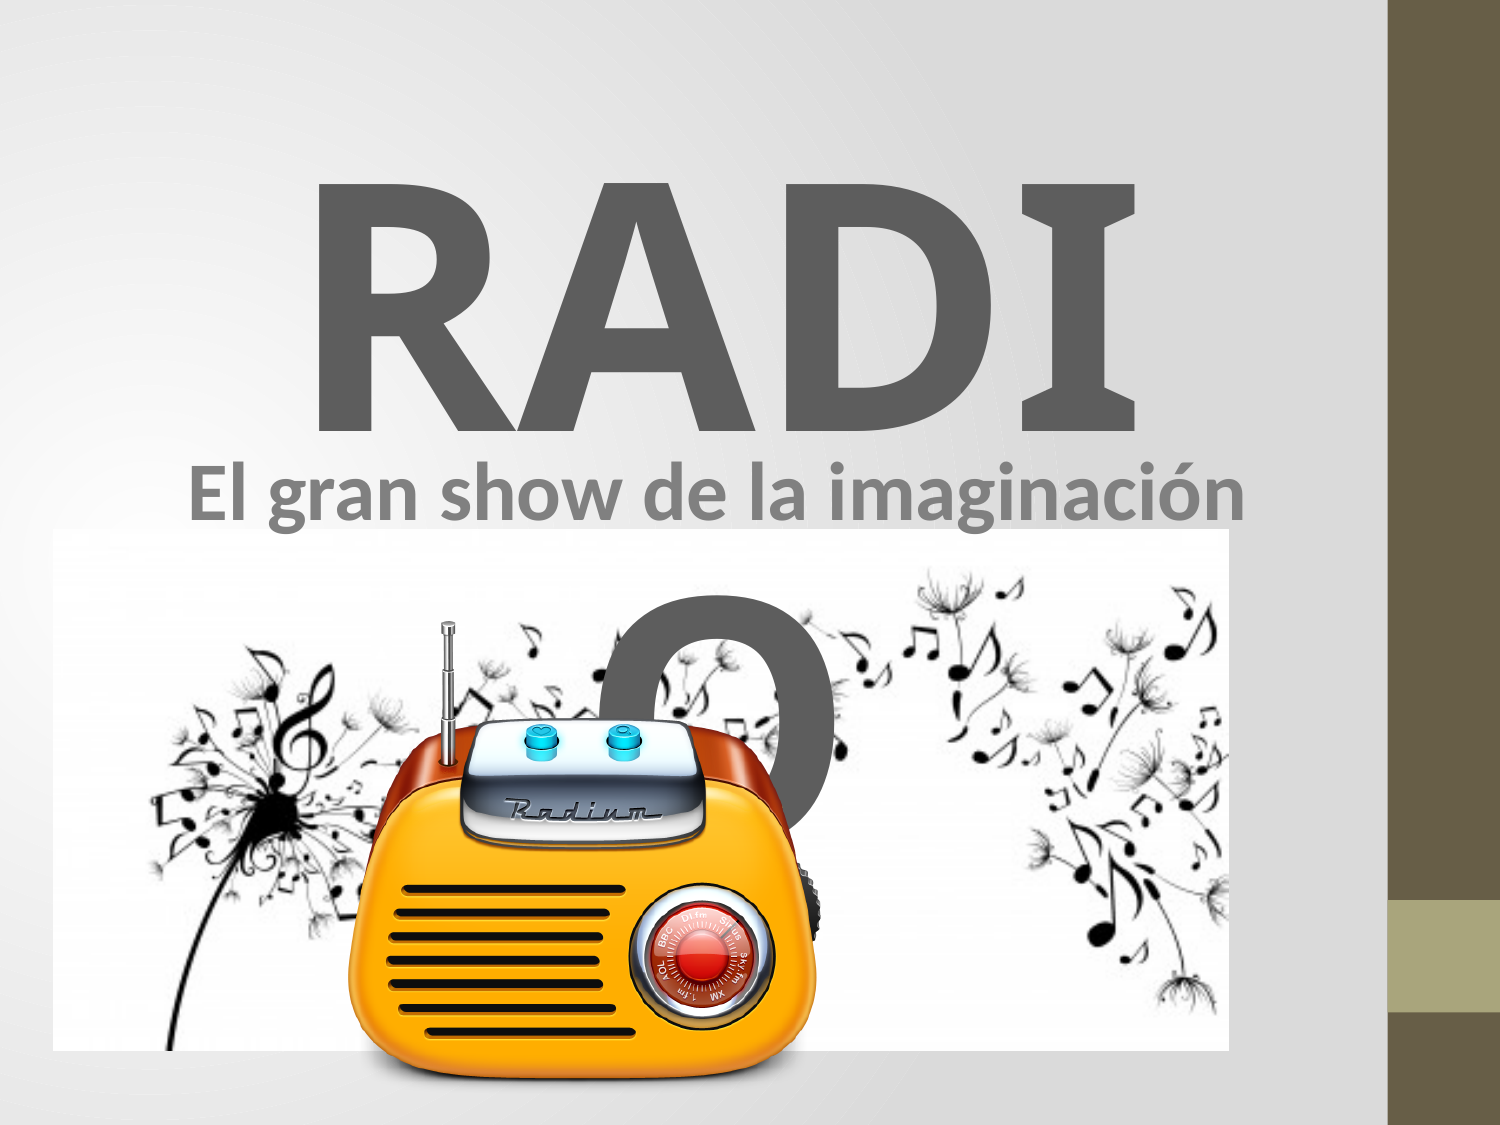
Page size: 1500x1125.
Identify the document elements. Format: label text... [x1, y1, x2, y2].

text_box RADIO [150, 513, 1285, 923]
text_box El gran show de la imaginación [105, 429, 1312, 513]
text_box RADIO [150, 78, 1285, 429]
picture [52, 528, 1229, 1095]
